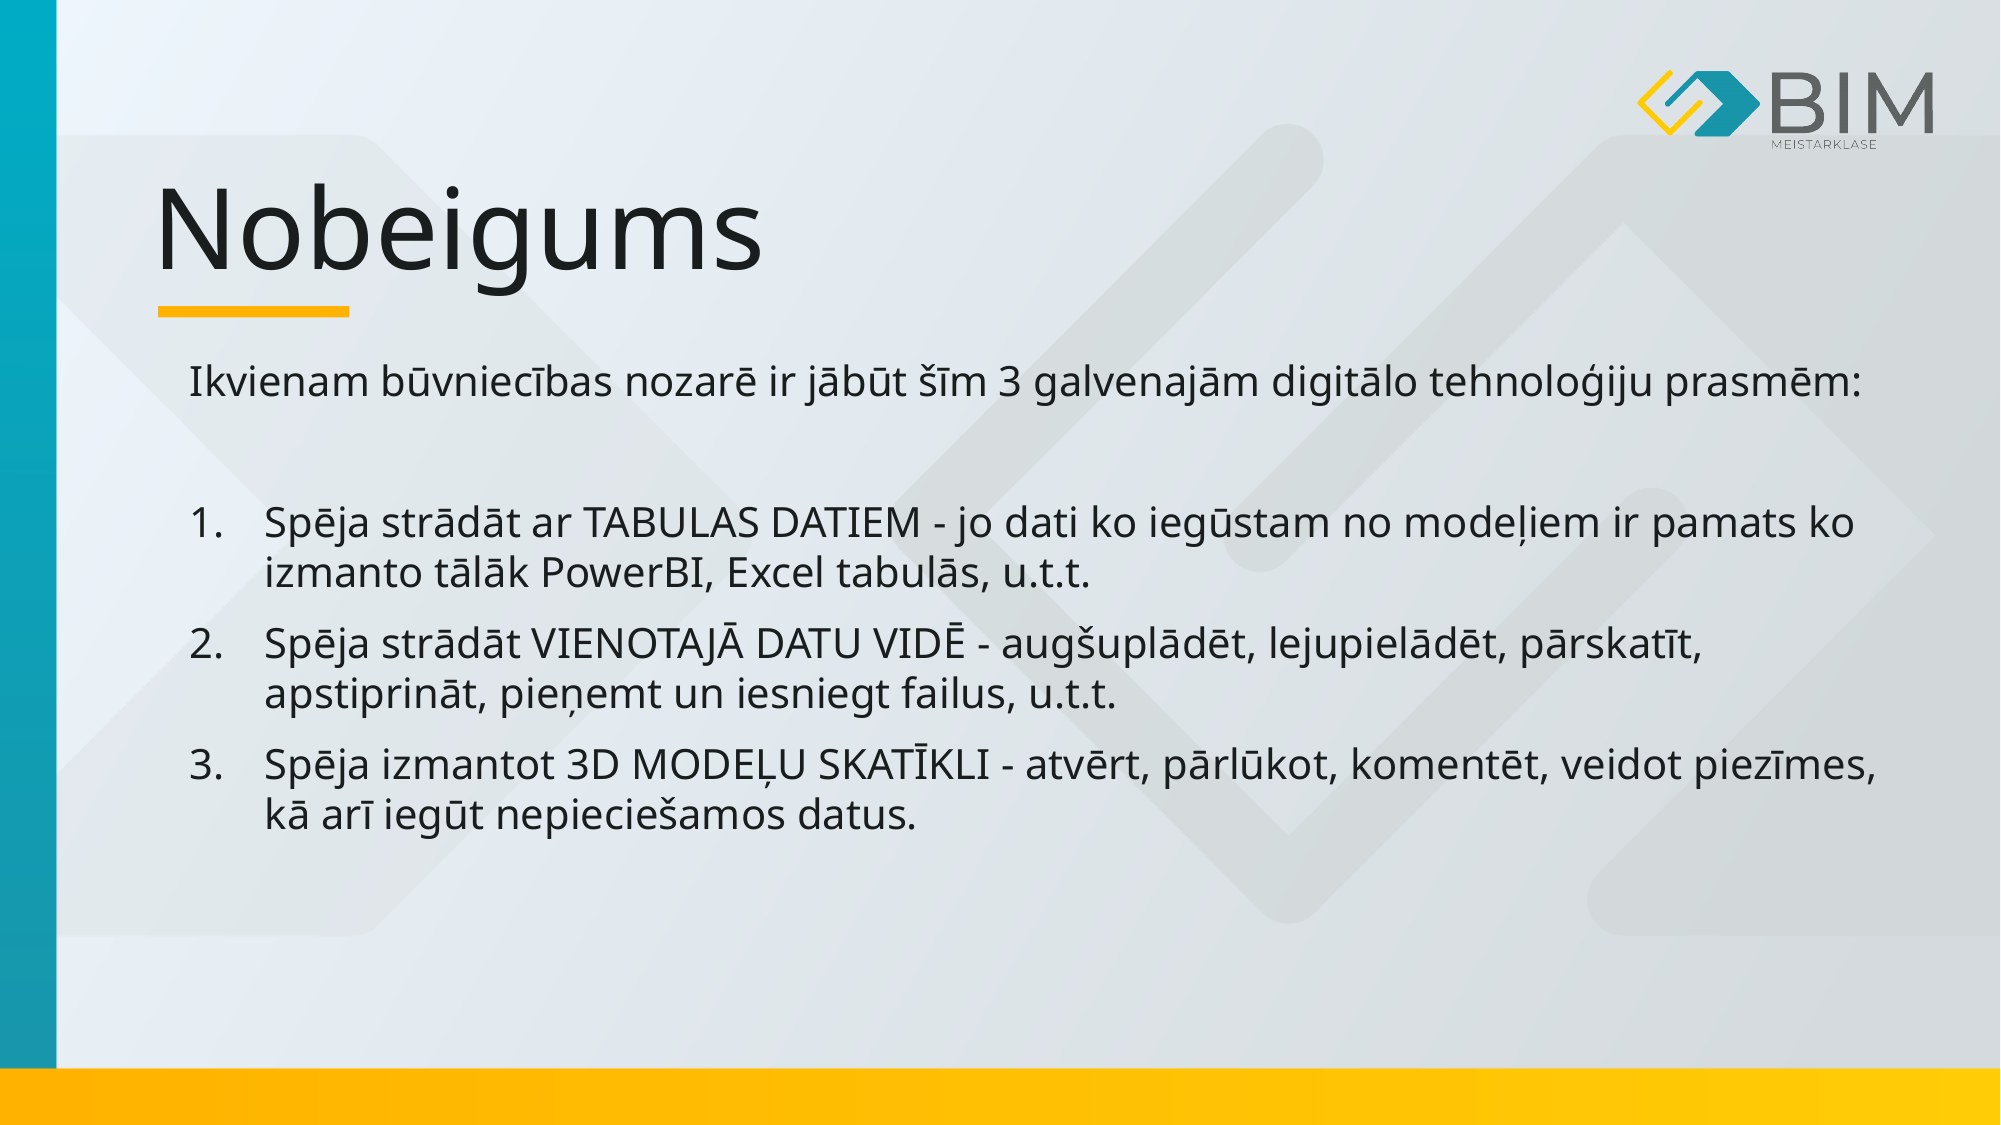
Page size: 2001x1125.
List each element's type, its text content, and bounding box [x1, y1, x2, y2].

list Ikvienam būvniecības nozarē ir jābūt šīm 3 galvenajām digitālo tehnoloģiju prasmēm: Spēja strādāt ar TABULAS DATIEM - jo dati ko iegūstam no modeļiem ir pamats ko izmanto tālāk PowerBI, Excel tabulās, u.t.t. Spēja strādāt VIENOTAJĀ DATU VIDĒ - augšuplādēt, lejupielādēt, pārskatīt, apstiprināt, pieņemt un iesniegt failus, u.t.t. Spēja izmantot 3D MODEĻU SKATĪKLI - atvērt, pārlūkot, komentēt, veidot piezīmes, kā arī iegūt nepieciešamos datus. [137, 347, 1933, 954]
title Nobeigums [137, 148, 1638, 318]
picture [0, 0, 2001, 1125]
